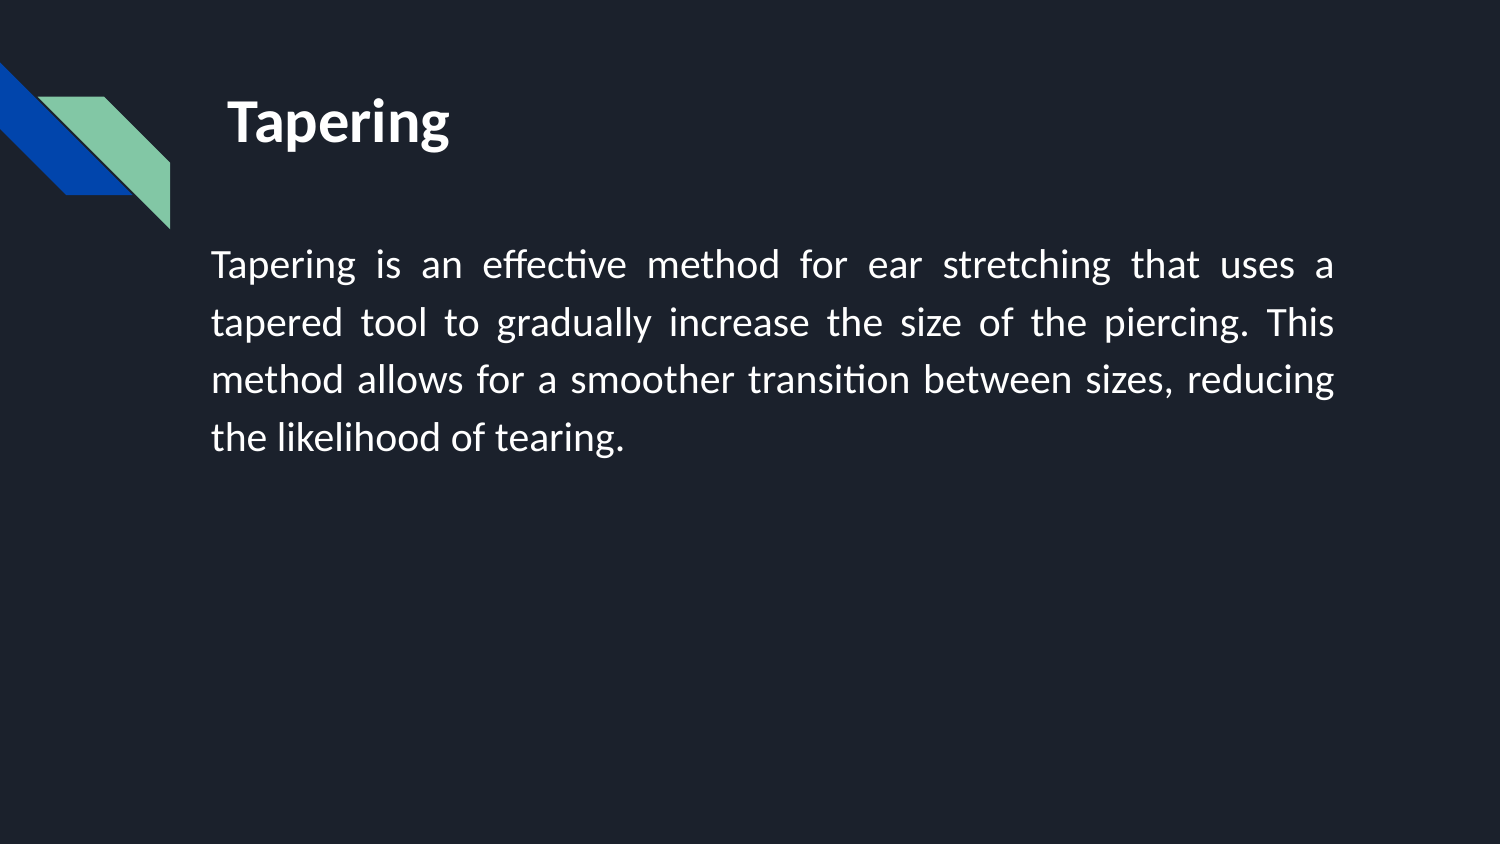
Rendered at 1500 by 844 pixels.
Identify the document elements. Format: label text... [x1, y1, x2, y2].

list Tapering is an effective method for ear stretching that uses a tapered tool to gradually increase the size of the piercing. This method allows for a smoother transition between sizes, reducing the likelihood of tearing. [195, 214, 1351, 693]
title Tapering [212, 64, 1368, 199]
